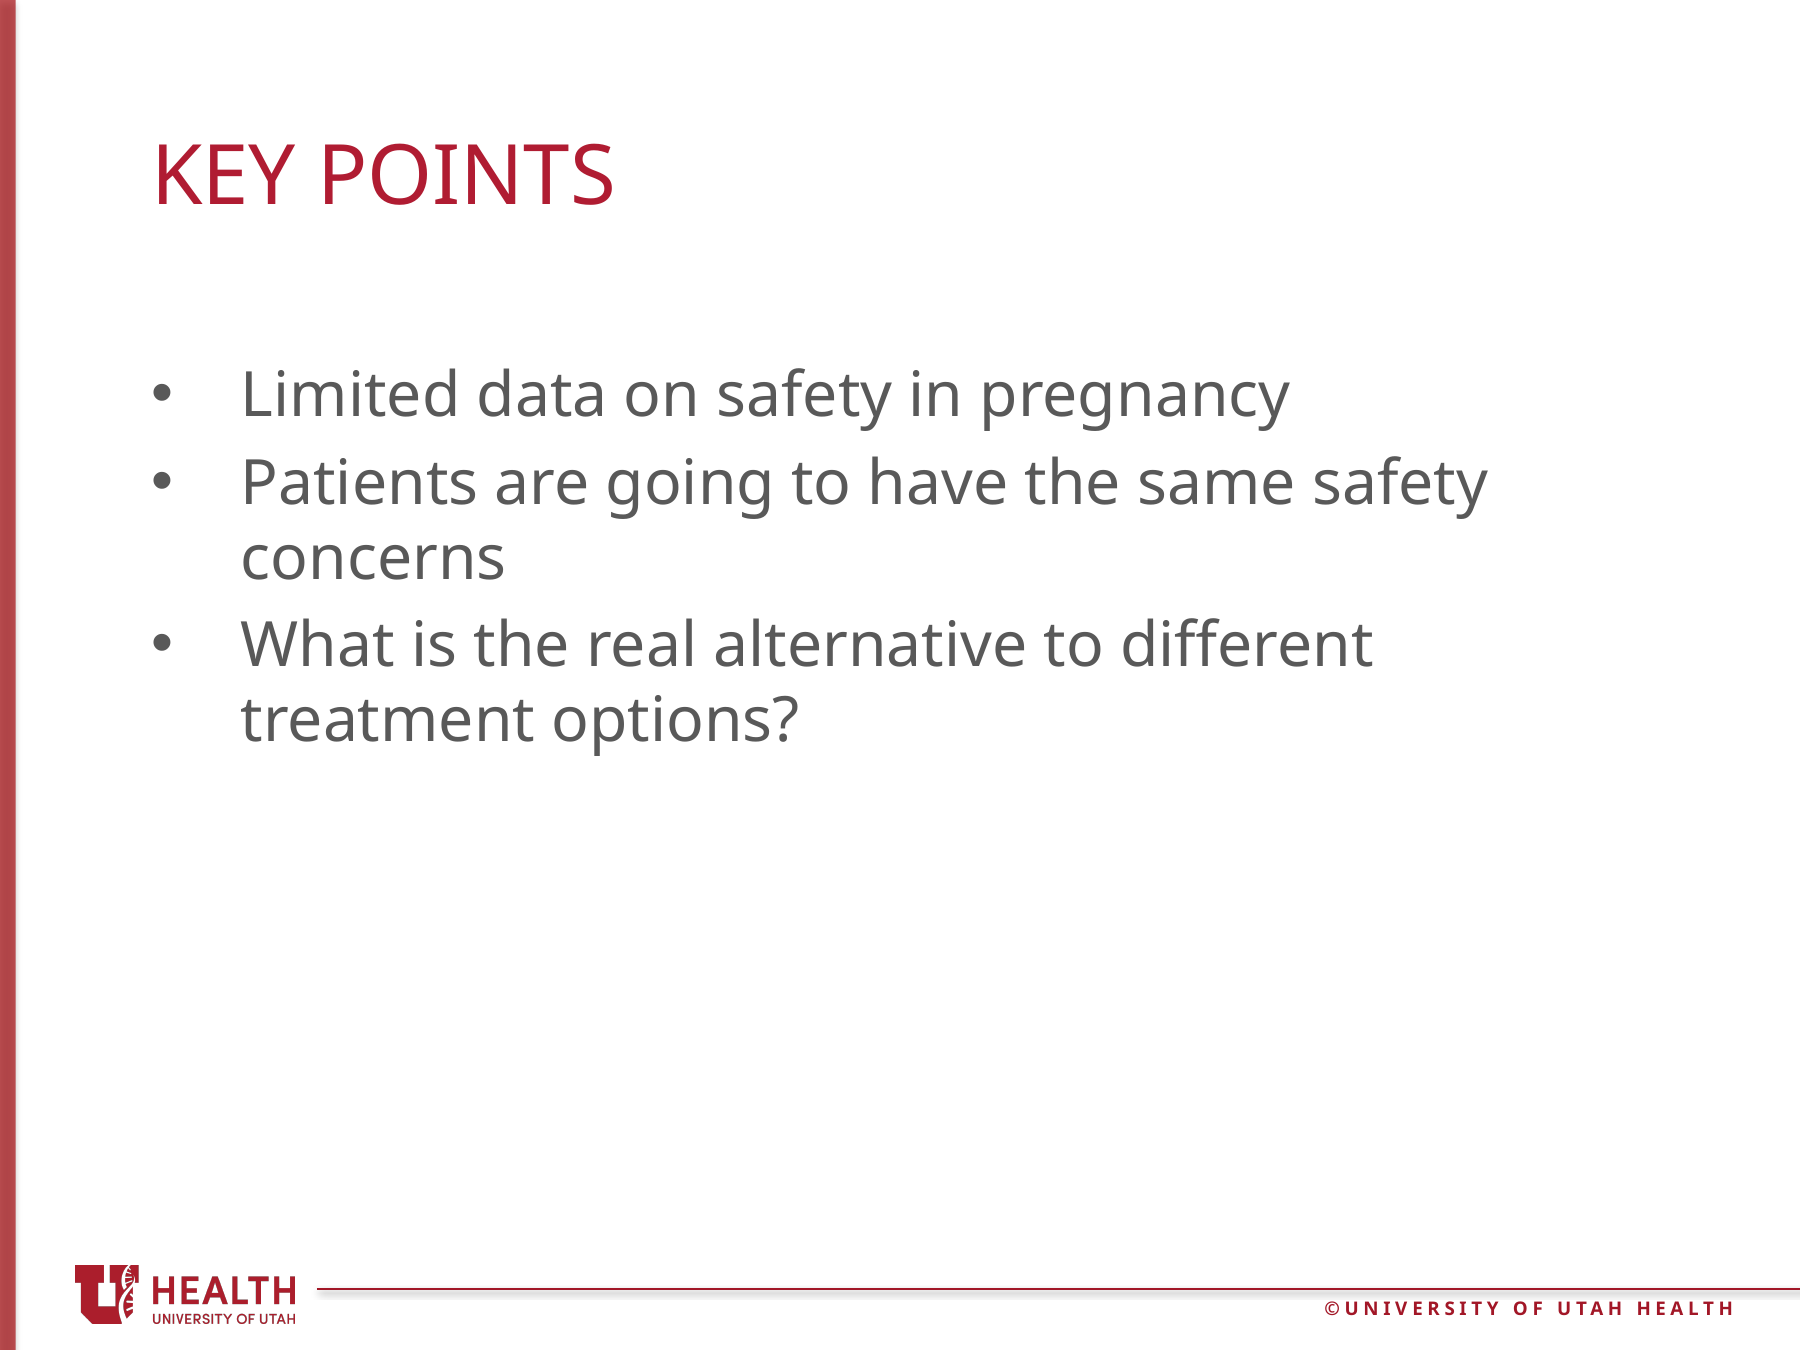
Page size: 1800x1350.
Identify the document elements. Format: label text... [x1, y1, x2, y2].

list Limited data on safety in pregnancy Patients are going to have the same safety concerns What is the real alternative to different treatment options? [135, 346, 1696, 1225]
picture [75, 1265, 295, 1324]
title Key Points [135, 113, 1710, 223]
